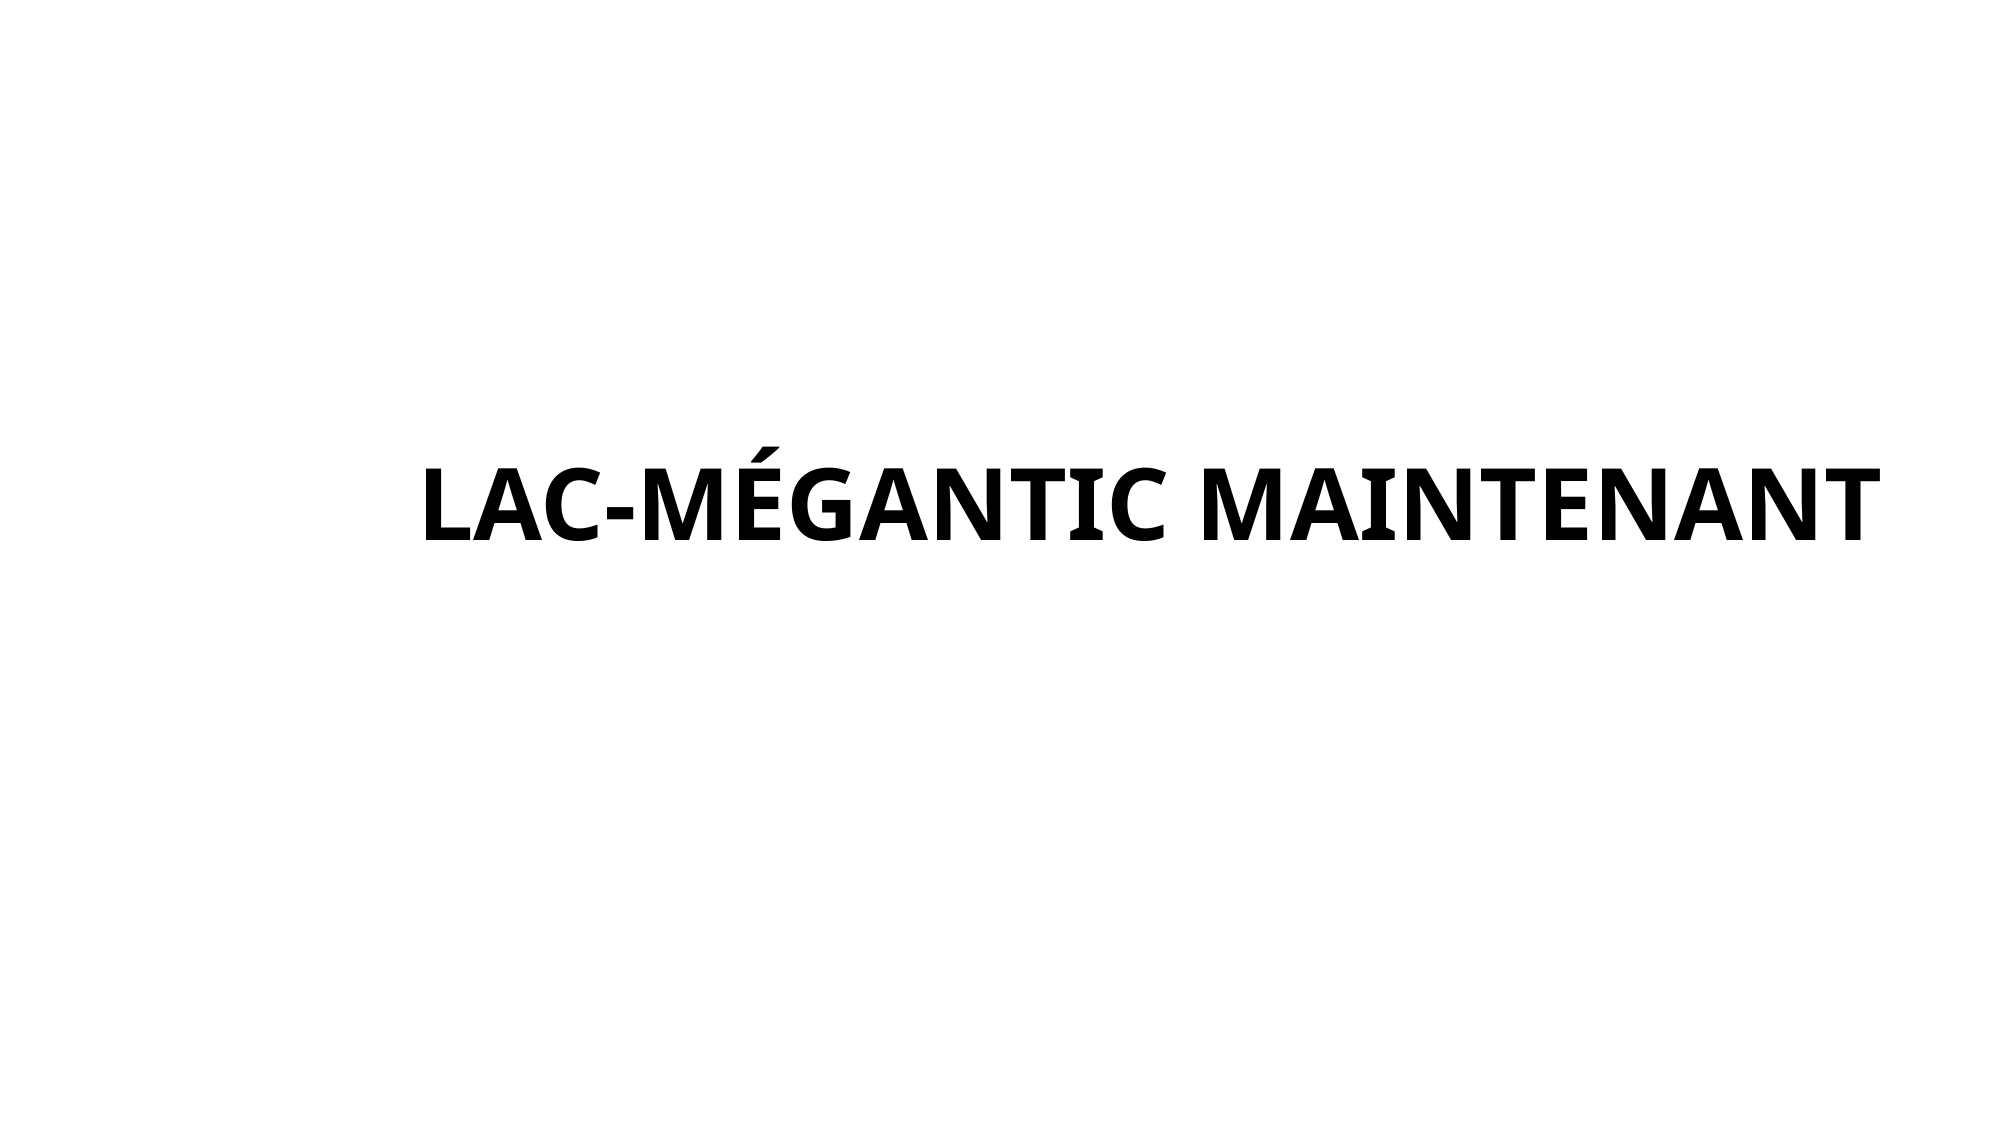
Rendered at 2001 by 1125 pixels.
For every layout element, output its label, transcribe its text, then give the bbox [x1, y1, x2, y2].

title LAC-MÉGANTIC MAINTENANT [401, 399, 2000, 617]
